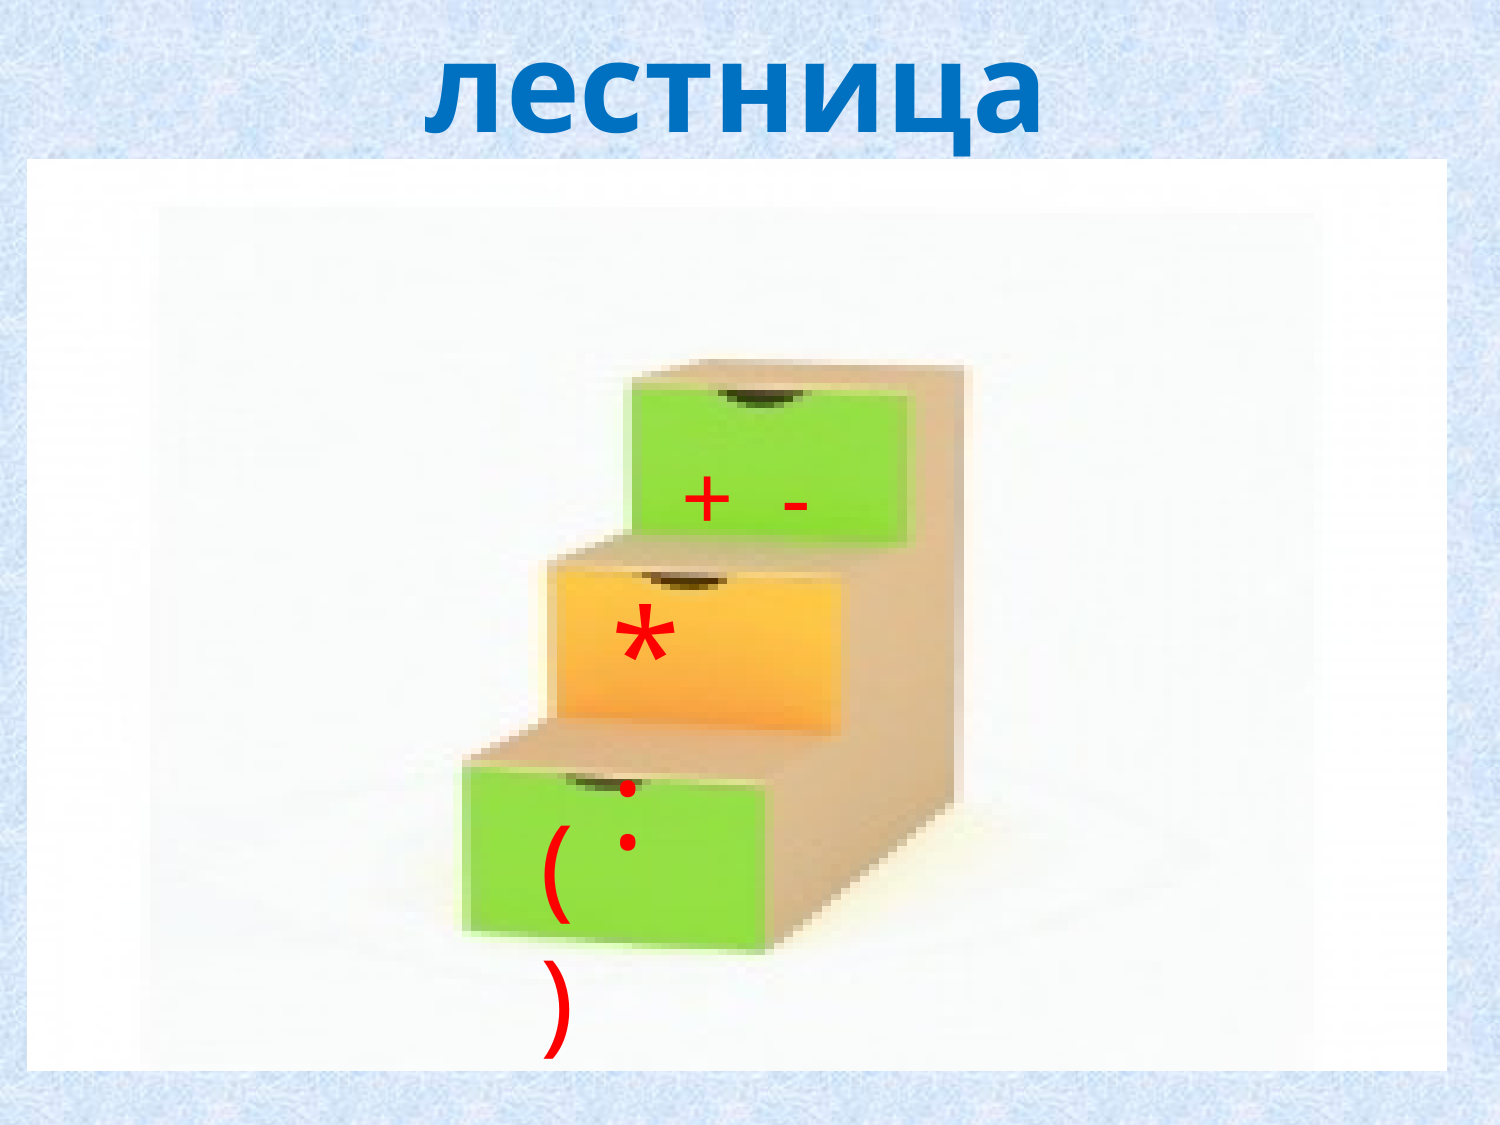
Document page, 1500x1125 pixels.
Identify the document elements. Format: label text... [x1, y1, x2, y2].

picture [0, 0, 1500, 1125]
text_box лестница порядка [53, 0, 1436, 156]
